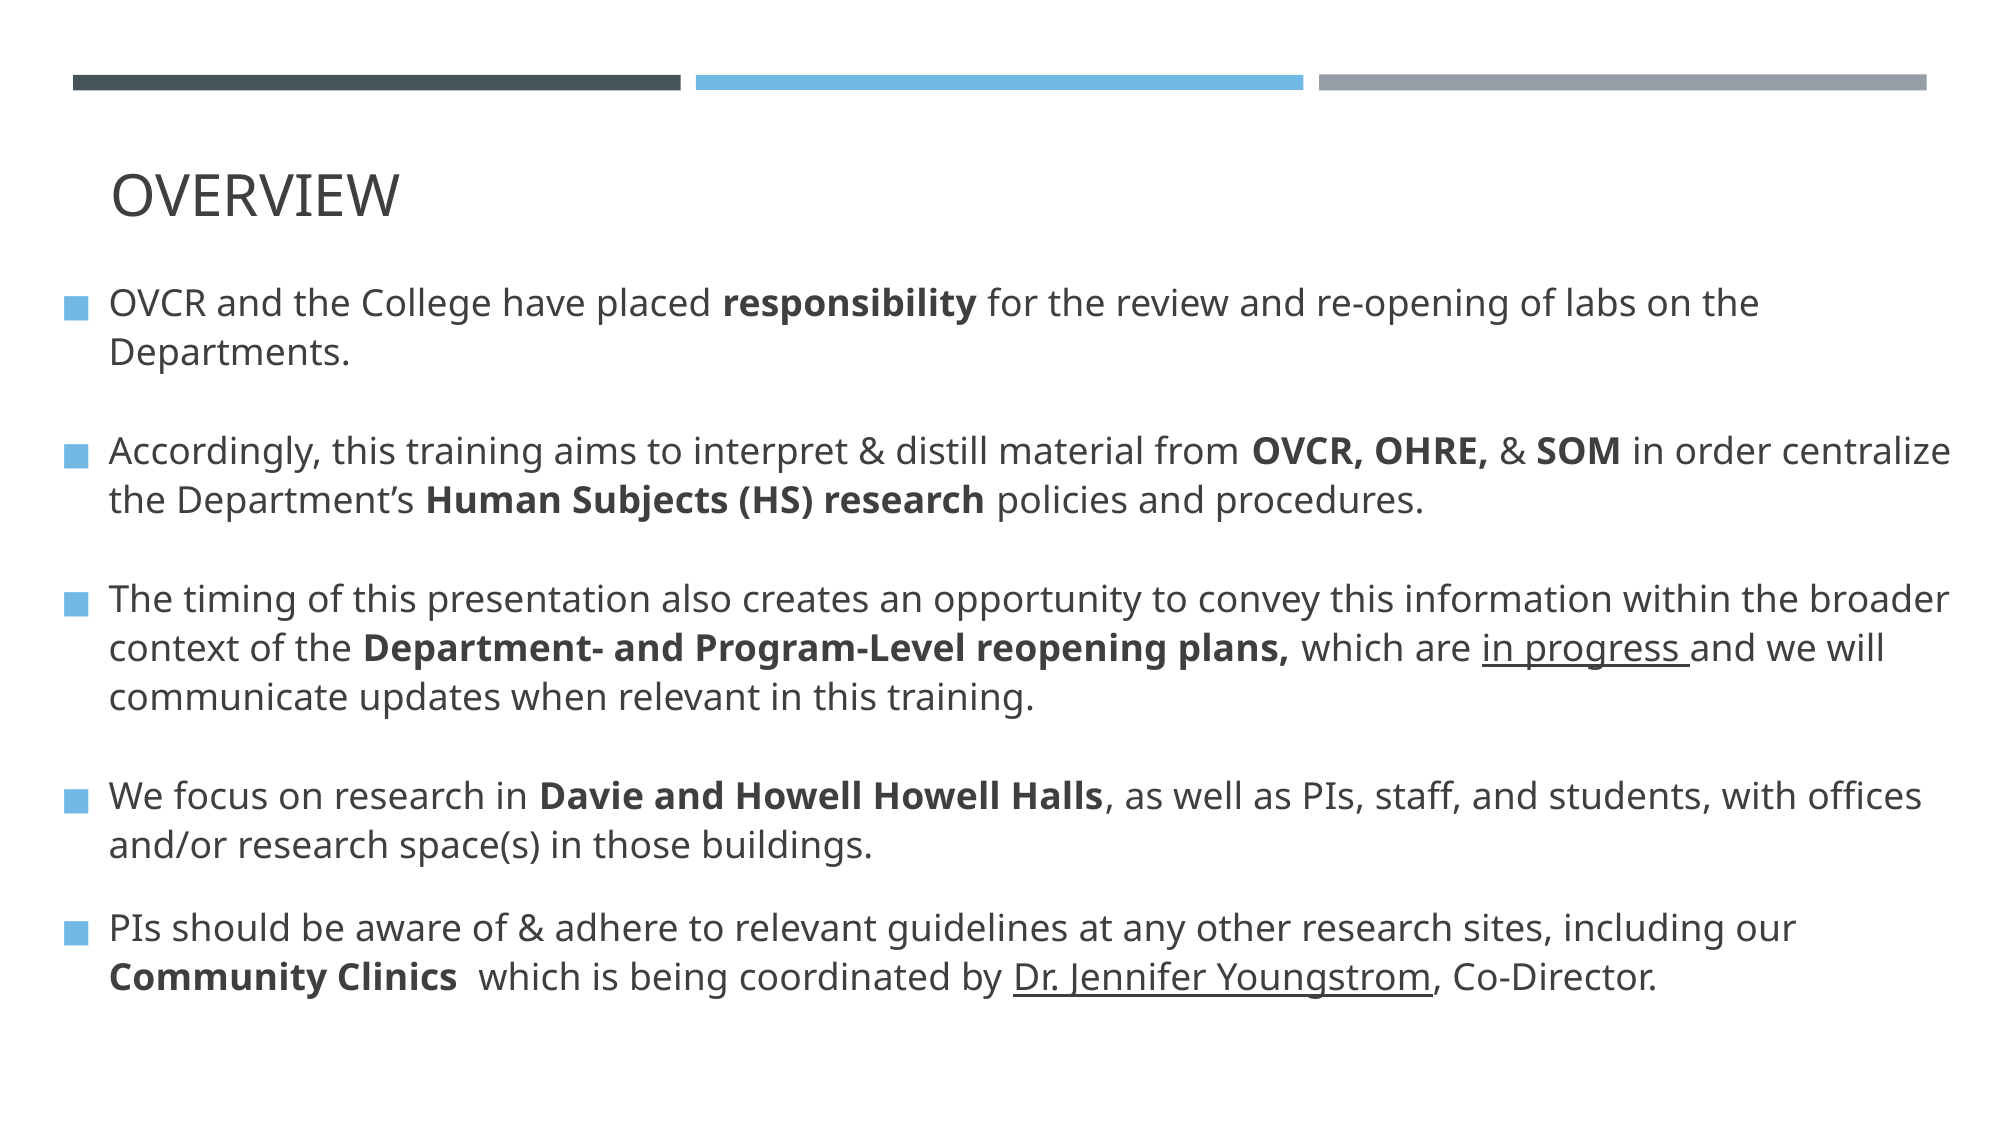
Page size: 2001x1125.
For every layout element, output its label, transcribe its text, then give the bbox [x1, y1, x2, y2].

text_box OVCR and the College have placed responsibility for the review and re-opening of labs on the Departments. Accordingly, this training aims to interpret & distill material from OVCR, OHRE, & SOM in order centralize the Department’s Human Subjects (HS) research policies and procedures. The timing of this presentation also creates an opportunity to convey this information within the broader context of the Department- and Program-Level reopening plans, which are in progress and we will communicate updates when relevant in this training. We focus on research in Davie and Howell Howell Halls, as well as PIs, staff, and students, with offices and/or research space(s) in those buildings. PIs should be aware of & adhere to relevant guidelines at any other research sites, including our Community Clinics which is being coordinated by Dr. Jennifer Youngstrom, Co-Director. [45, 235, 1975, 1011]
title OVERVIEW [95, 134, 1905, 235]
